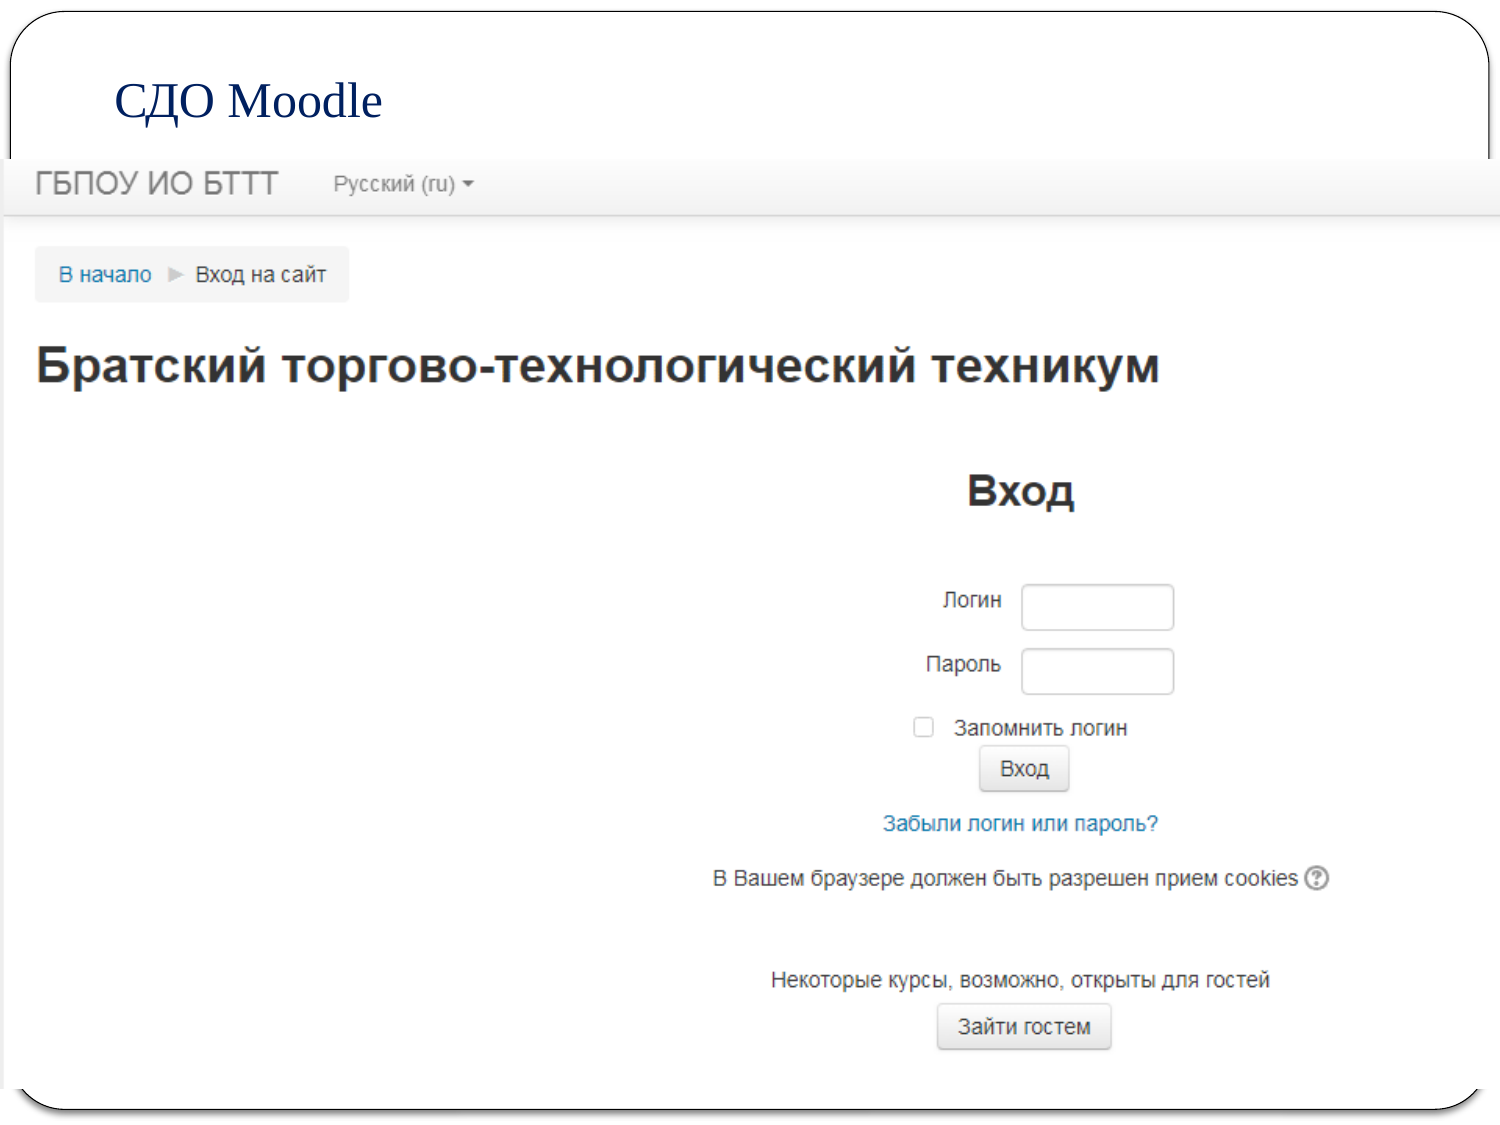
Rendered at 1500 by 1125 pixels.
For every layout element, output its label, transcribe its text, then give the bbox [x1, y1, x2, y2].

picture [0, 158, 1500, 1089]
text_box СДО Moodle [99, 60, 1419, 158]
